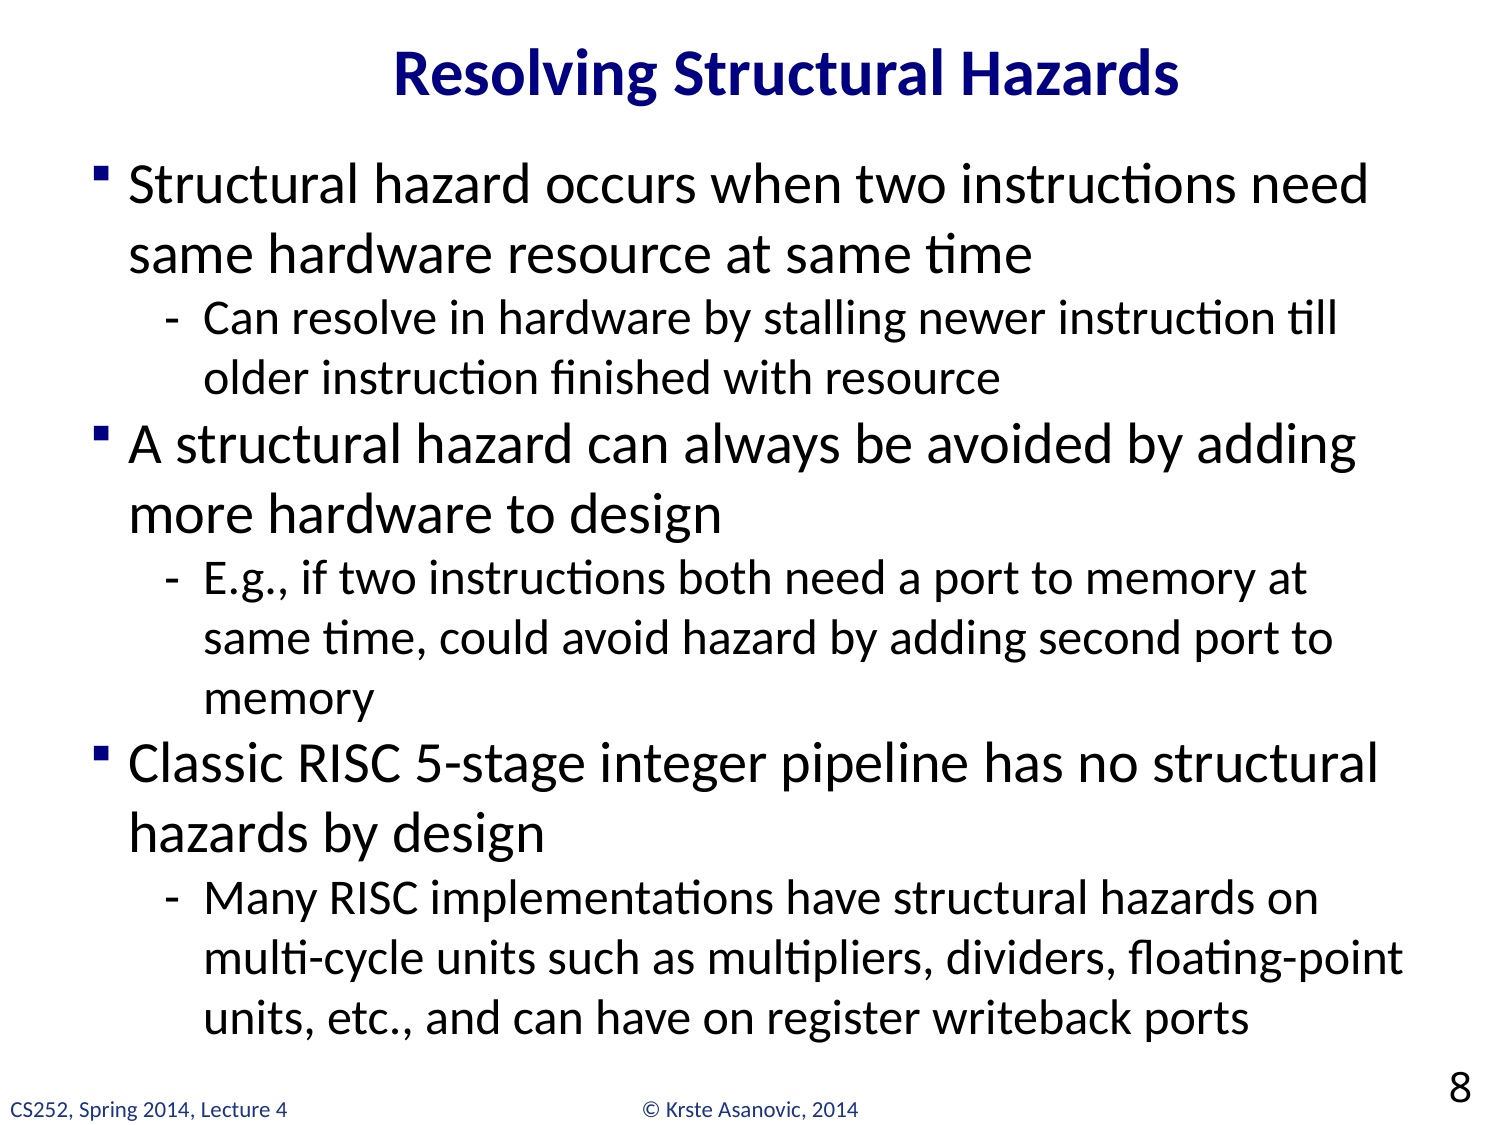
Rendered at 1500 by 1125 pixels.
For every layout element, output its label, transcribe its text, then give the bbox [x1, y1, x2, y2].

title Resolving Structural Hazards [199, 12, 1376, 126]
slide_number 8 [1174, 1076, 1488, 1125]
list Structural hazard occurs when two instructions need same hardware resource at same time Can resolve in hardware by stalling newer instruction till older instruction finished with resource A structural hazard can always be avoided by adding more hardware to design E.g., if two instructions both need a port to memory at same time, could avoid hazard by adding second port to memory Classic RISC 5-stage integer pipeline has no structural hazards by design Many RISC implementations have structural hazards on multi-cycle units such as multipliers, dividers, floating-point units, etc., and can have on register writeback ports [74, 137, 1425, 1051]
